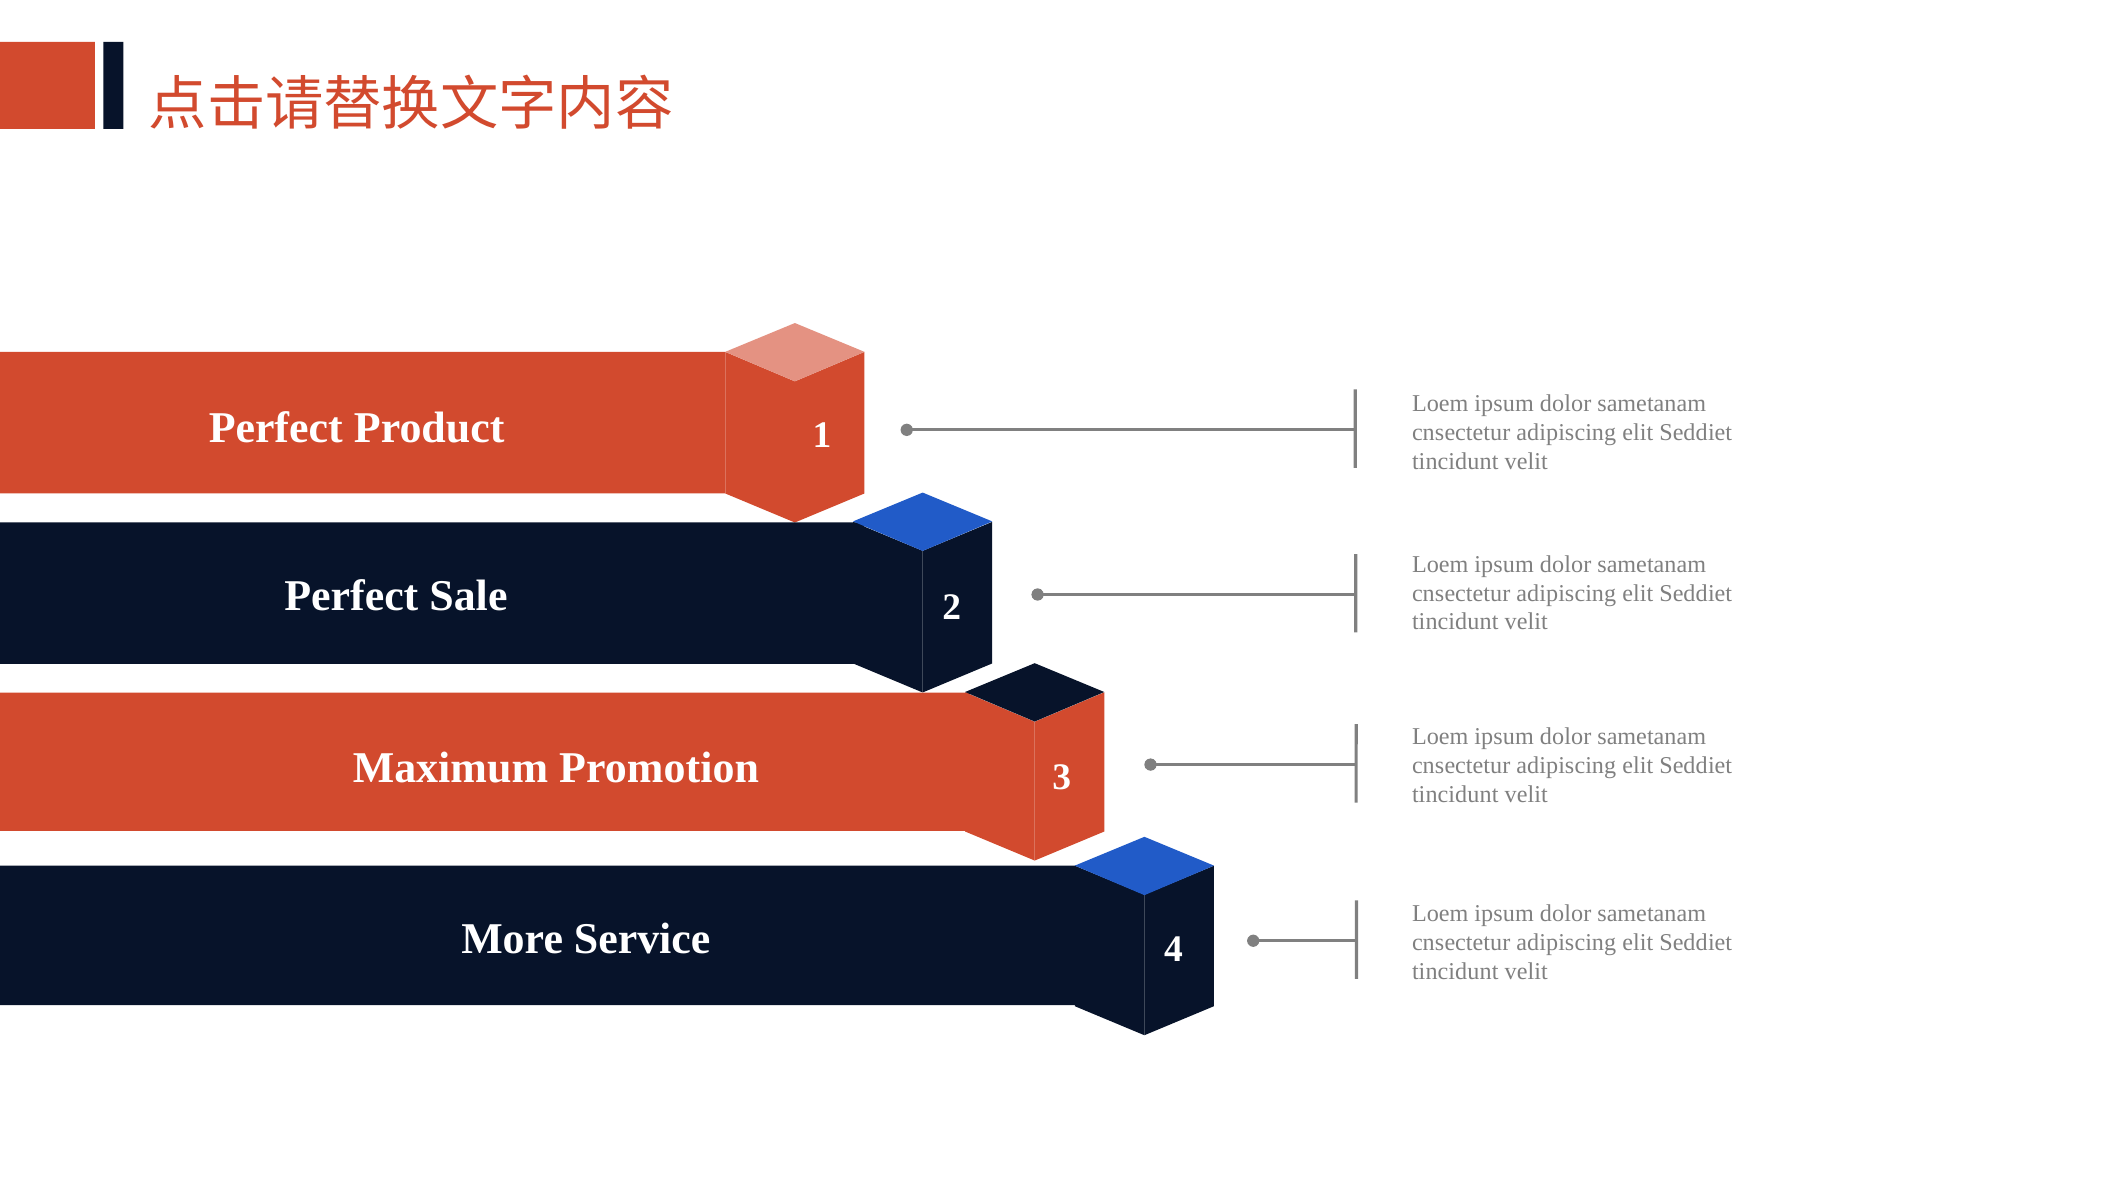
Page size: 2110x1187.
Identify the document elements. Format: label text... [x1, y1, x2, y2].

text_box Loem ipsum dolor sametanam cnsectetur adipiscing elit Seddiet tincidunt velit [1412, 387, 1805, 475]
text_box [0, 41, 96, 130]
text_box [0, 836, 1215, 1036]
text_box Loem ipsum dolor sametanam cnsectetur adipiscing elit Seddiet tincidunt velit [1412, 720, 1805, 808]
text_box Loem ipsum dolor sametanam cnsectetur adipiscing elit Seddiet tincidunt velit [1412, 897, 1805, 985]
text_box 点击请替换文字内容 [134, 23, 689, 144]
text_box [1150, 724, 1357, 803]
text_box [102, 41, 124, 130]
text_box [0, 323, 865, 492]
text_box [0, 492, 993, 663]
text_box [1037, 553, 1357, 633]
text_box Loem ipsum dolor sametanam cnsectetur adipiscing elit Seddiet tincidunt velit [1412, 547, 1805, 635]
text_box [0, 663, 1105, 836]
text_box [1253, 900, 1357, 979]
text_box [906, 389, 1357, 468]
